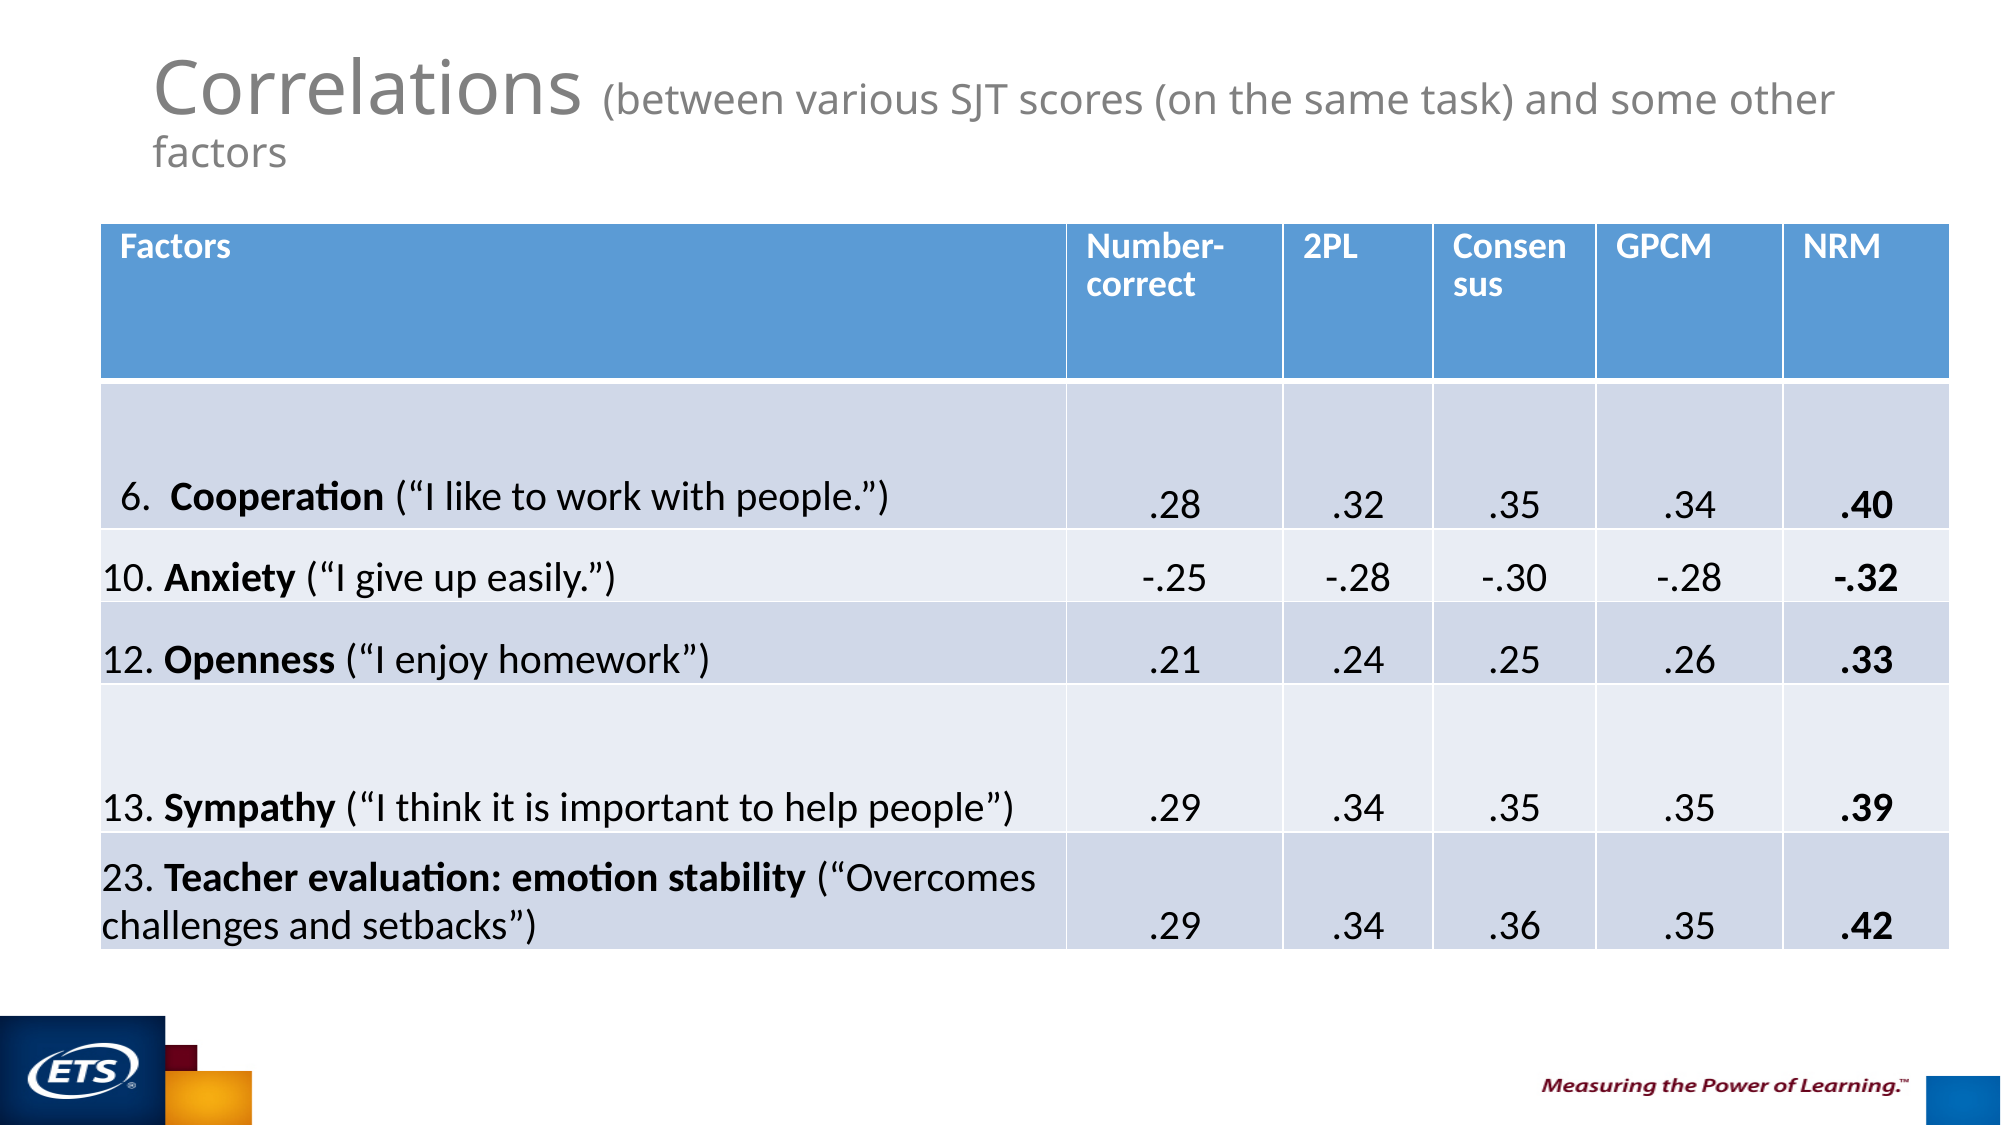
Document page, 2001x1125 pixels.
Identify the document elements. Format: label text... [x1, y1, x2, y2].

table_cell .29 [1067, 685, 1282, 831]
table_header Number-correct [1067, 224, 1282, 378]
table_cell .40 [1784, 384, 1949, 528]
table_cell -.28 [1597, 530, 1782, 601]
table_cell 12. Openness (“I enjoy homework”) [101, 602, 1066, 683]
slide_number 78 [1433, 924, 1900, 985]
table_cell .24 [1284, 602, 1432, 683]
table_cell -.30 [1434, 530, 1595, 601]
table_cell .35 [1597, 685, 1782, 831]
table_header Factors [101, 224, 1066, 378]
table_cell .26 [1597, 602, 1782, 683]
table_cell -.25 [1067, 530, 1282, 601]
table_cell .35 [1434, 384, 1595, 528]
table_cell .36 [1434, 833, 1595, 924]
table_cell .35 [1597, 833, 1782, 924]
table_cell 10. Anxiety (“I give up easily.”) [101, 530, 1066, 601]
table_cell 13. Sympathy (“I think it is important to help people”) [101, 685, 1066, 831]
table_cell 23. Teacher evaluation: emotion stability (“Overcomes challenges and setbacks”) [101, 833, 1066, 949]
table_cell -.28 [1284, 530, 1432, 601]
table_cell .35 [1434, 685, 1595, 831]
table_cell .39 [1784, 685, 1949, 831]
table_cell .25 [1434, 602, 1595, 683]
table_header NRM [1784, 224, 1949, 378]
table_cell .29 [1067, 833, 1282, 949]
table_cell .28 [1067, 384, 1282, 528]
table_header GPCM [1597, 224, 1782, 378]
table_cell .34 [1284, 685, 1432, 831]
table_cell .42 [1784, 833, 1949, 949]
table_cell .34 [1284, 833, 1432, 949]
table_header 2PL [1284, 224, 1432, 378]
picture [0, 0, 2001, 1125]
table_header Consensus [1434, 224, 1595, 378]
table_cell 6. Cooperation (“I like to work with people.”) [101, 384, 1066, 528]
table_cell .33 [1784, 602, 1949, 683]
table_cell .21 [1067, 602, 1282, 683]
table_cell .34 [1597, 384, 1782, 528]
title Correlations (between various SJT scores (on the same task) and some other factors [137, 29, 1863, 198]
table_cell -.32 [1784, 530, 1949, 601]
table_cell .32 [1284, 384, 1432, 528]
